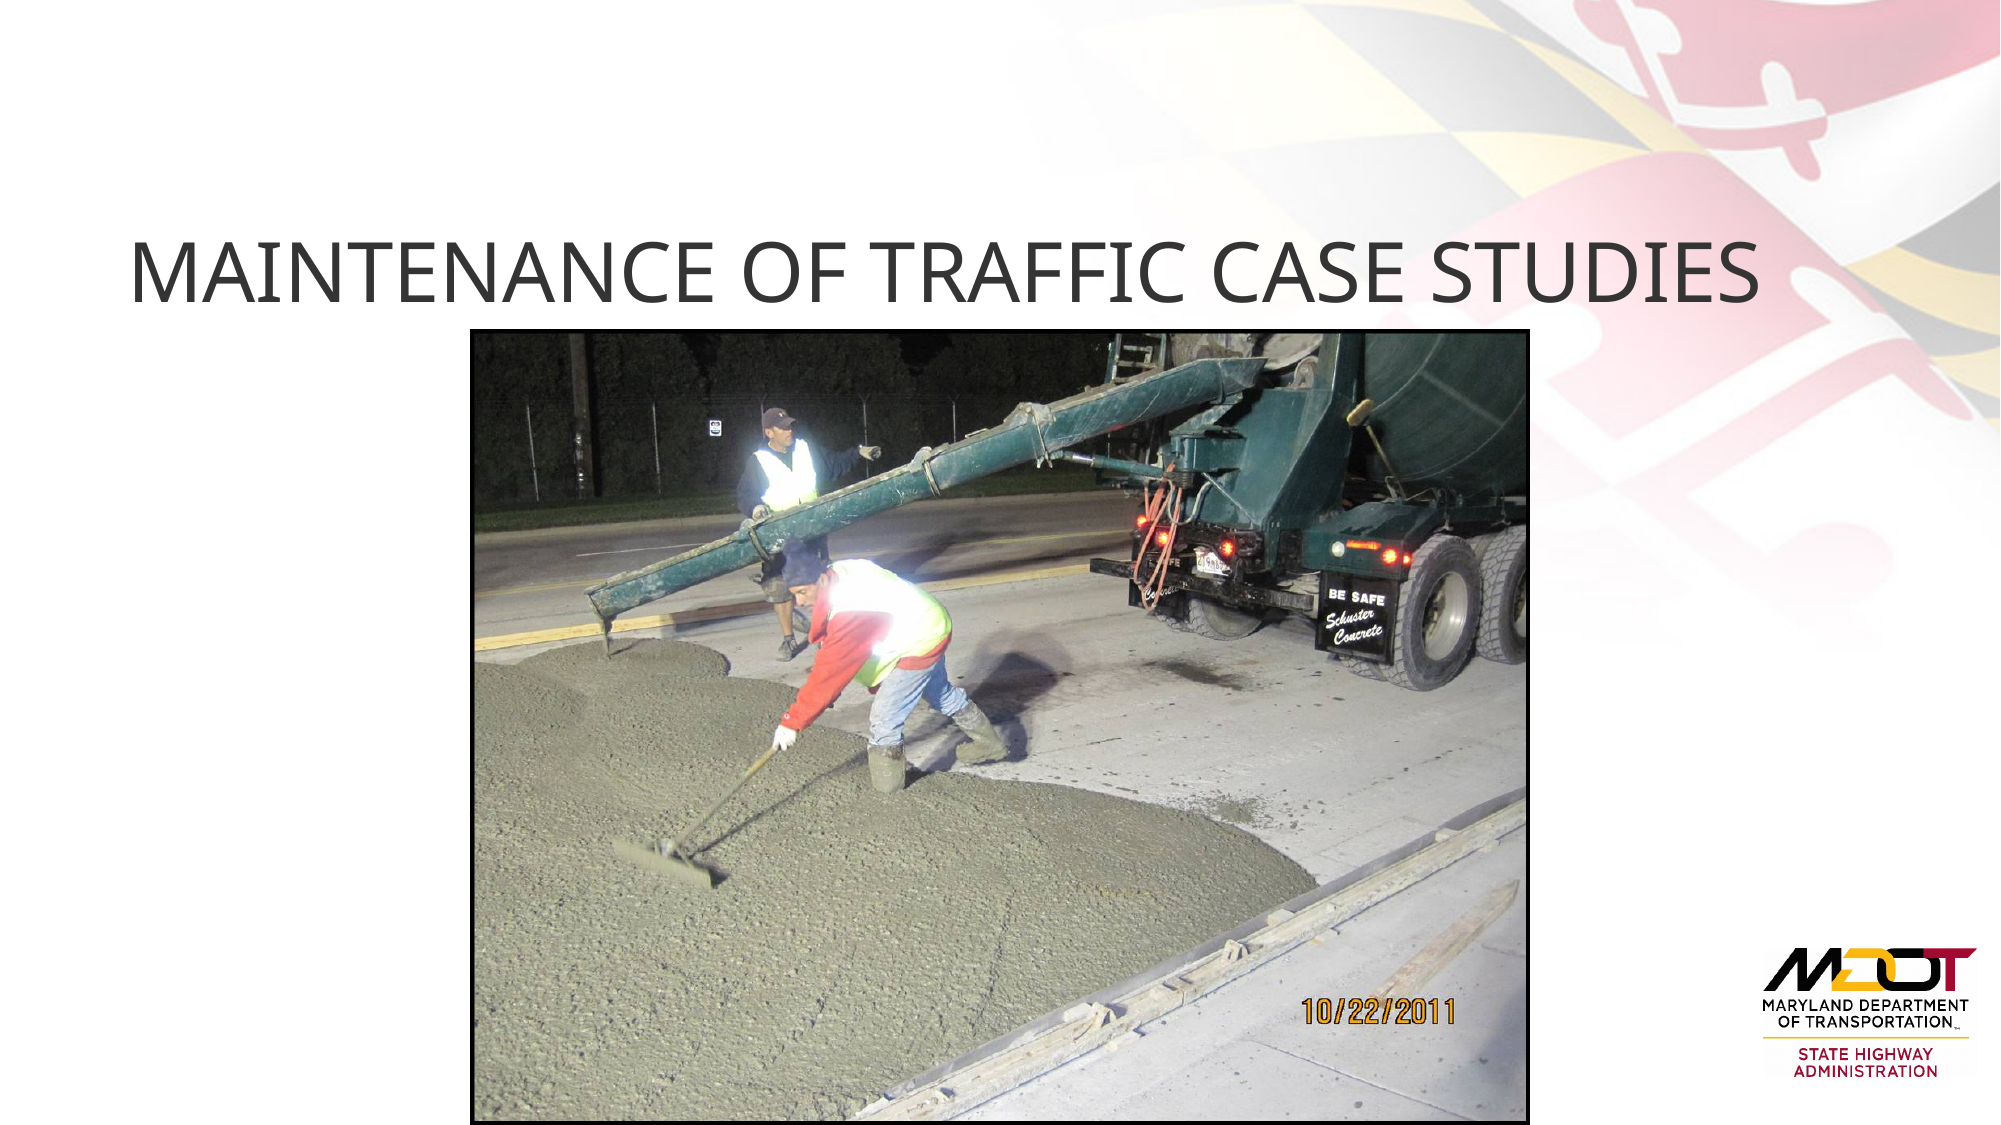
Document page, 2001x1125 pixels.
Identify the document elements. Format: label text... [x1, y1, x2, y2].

title Maintenance of Traffic Case Studies [112, 223, 1825, 432]
picture [0, 0, 2001, 1125]
